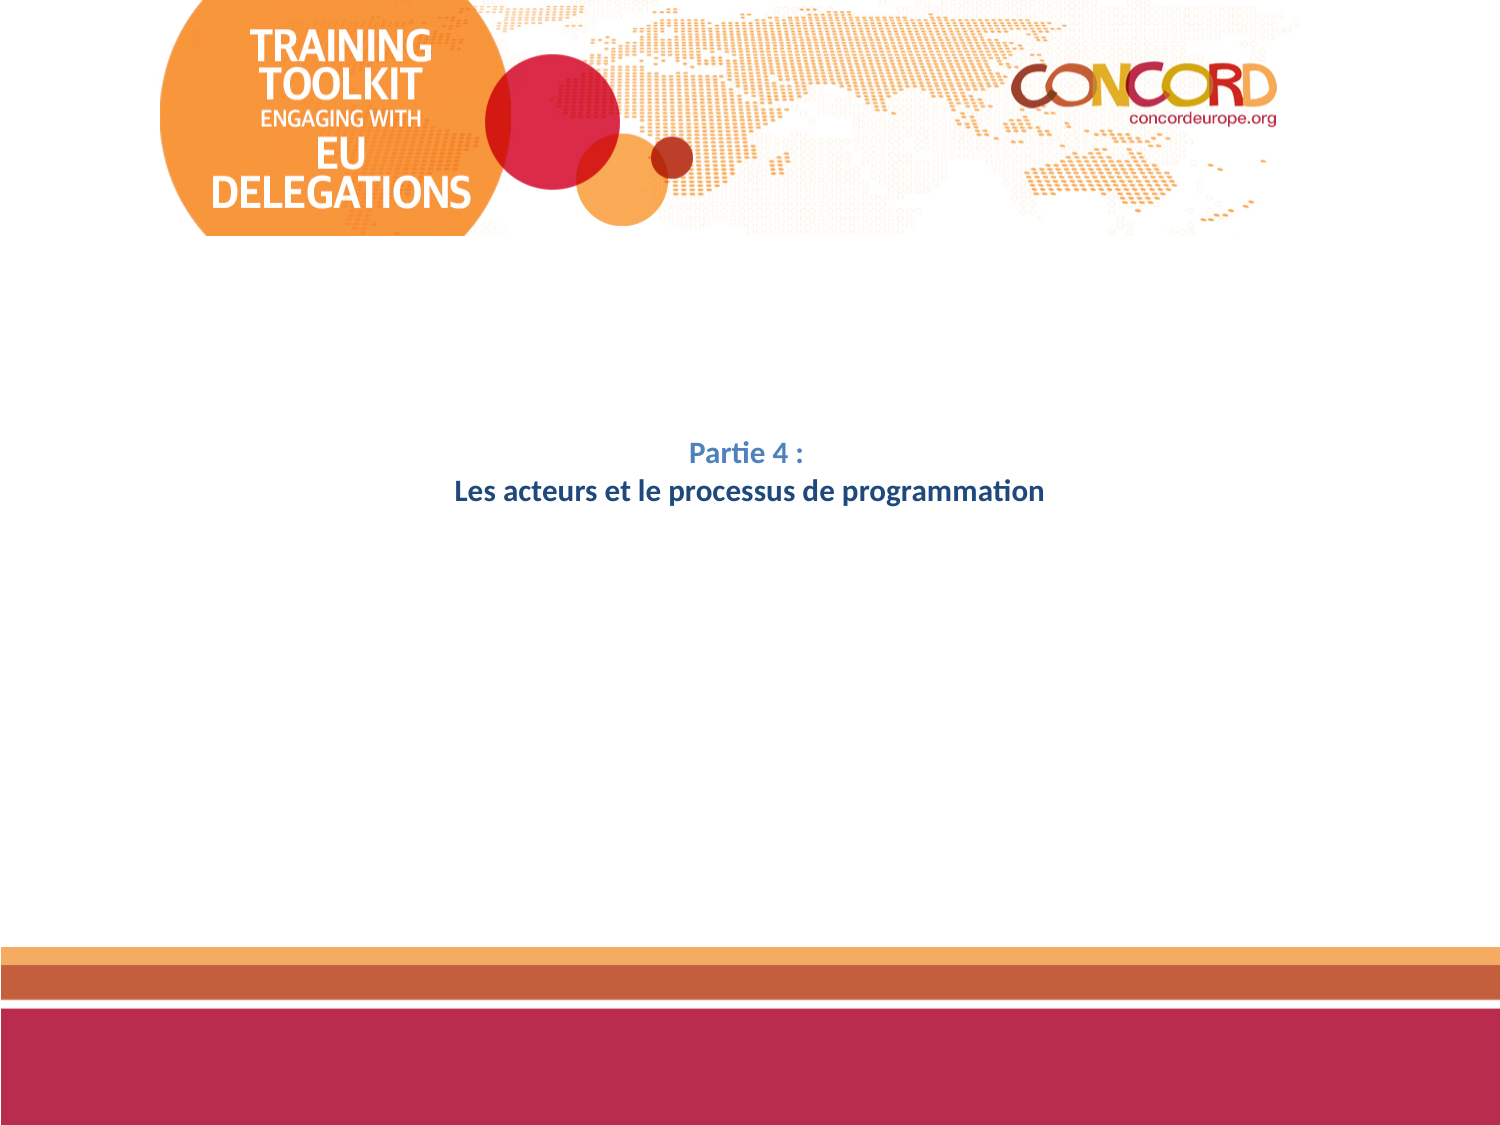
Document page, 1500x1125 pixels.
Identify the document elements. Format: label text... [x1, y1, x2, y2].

picture [124, 0, 1366, 237]
picture [1, 947, 1500, 1125]
title Partie 4 : Les acteurs et le processus de programmation [0, 349, 1500, 591]
